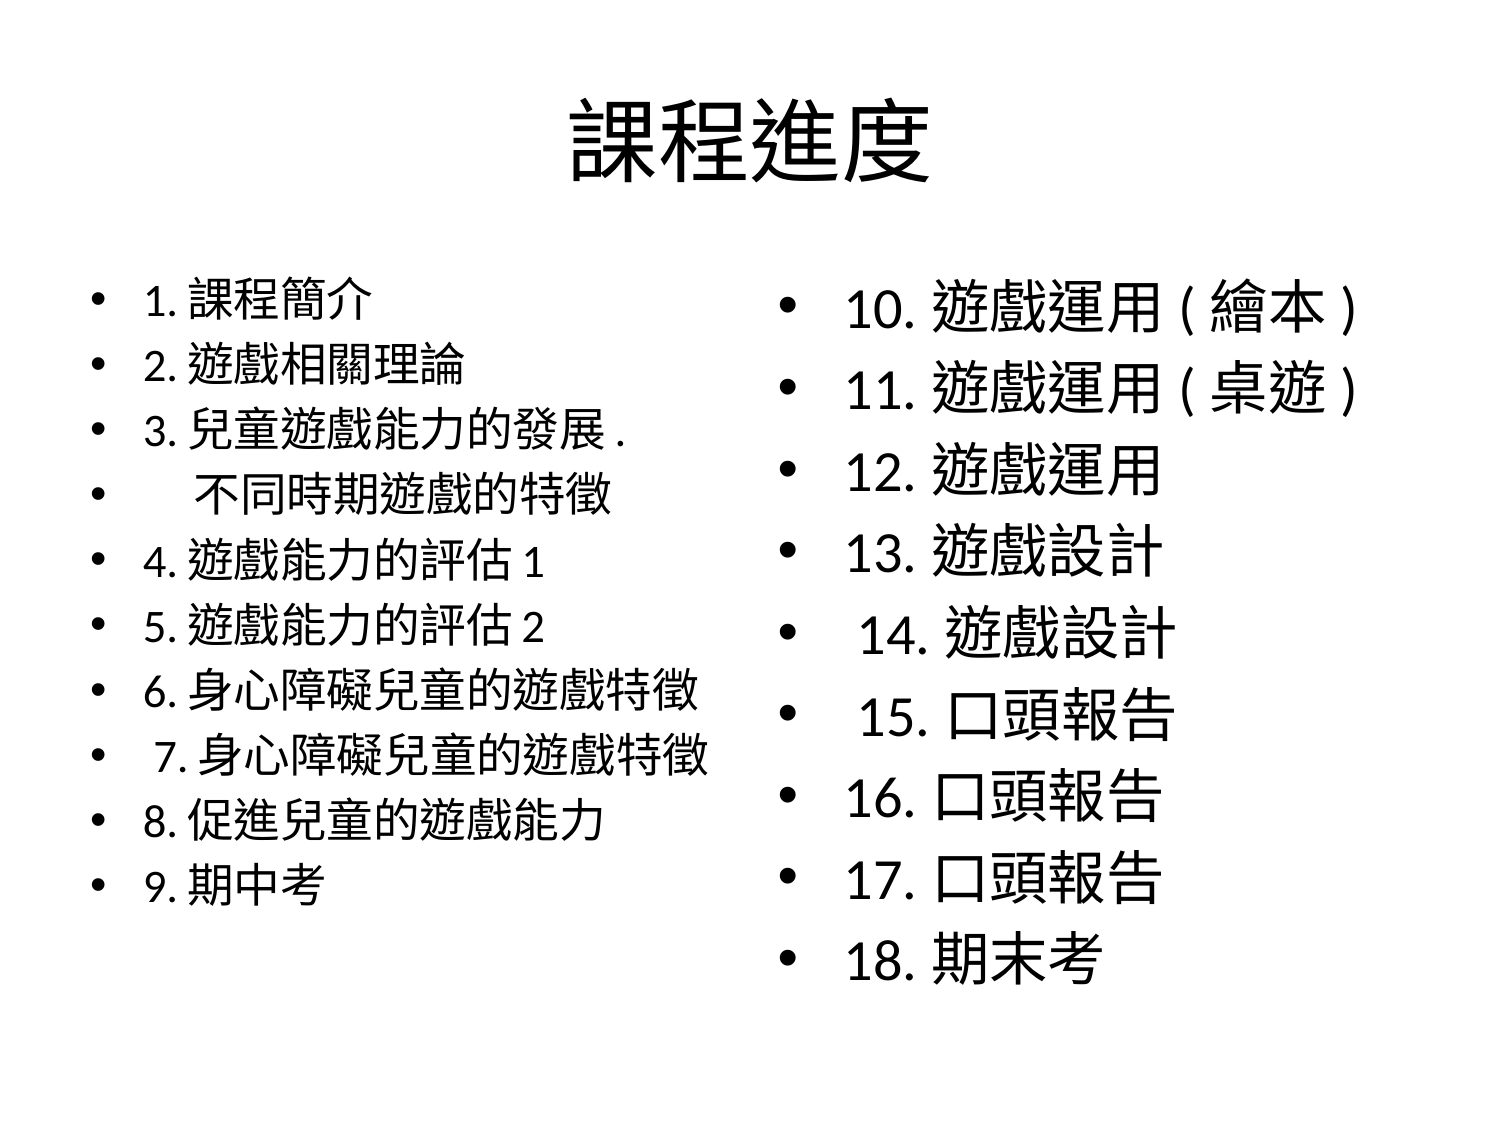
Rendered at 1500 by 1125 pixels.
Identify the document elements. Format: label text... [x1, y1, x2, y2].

title 課程進度 [75, 45, 1425, 233]
list 1.課程簡介 2.遊戲相關理論 3.兒童遊戲能力的發展. 不同時期遊戲的特徵 4.遊戲能力的評估1 5.遊戲能力的評估2 6.身心障礙兒童的遊戲特徵 7.身心障礙兒童的遊戲特徵 8.促進兒童的遊戲能力 9.期中考 [75, 262, 738, 1005]
list 10.遊戲運用(繪本) 11.遊戲運用(桌遊) 12.遊戲運用 13.遊戲設計 14.遊戲設計 15.口頭報告 16.口頭報告 17.口頭報告 18.期末考 [762, 262, 1425, 1005]
